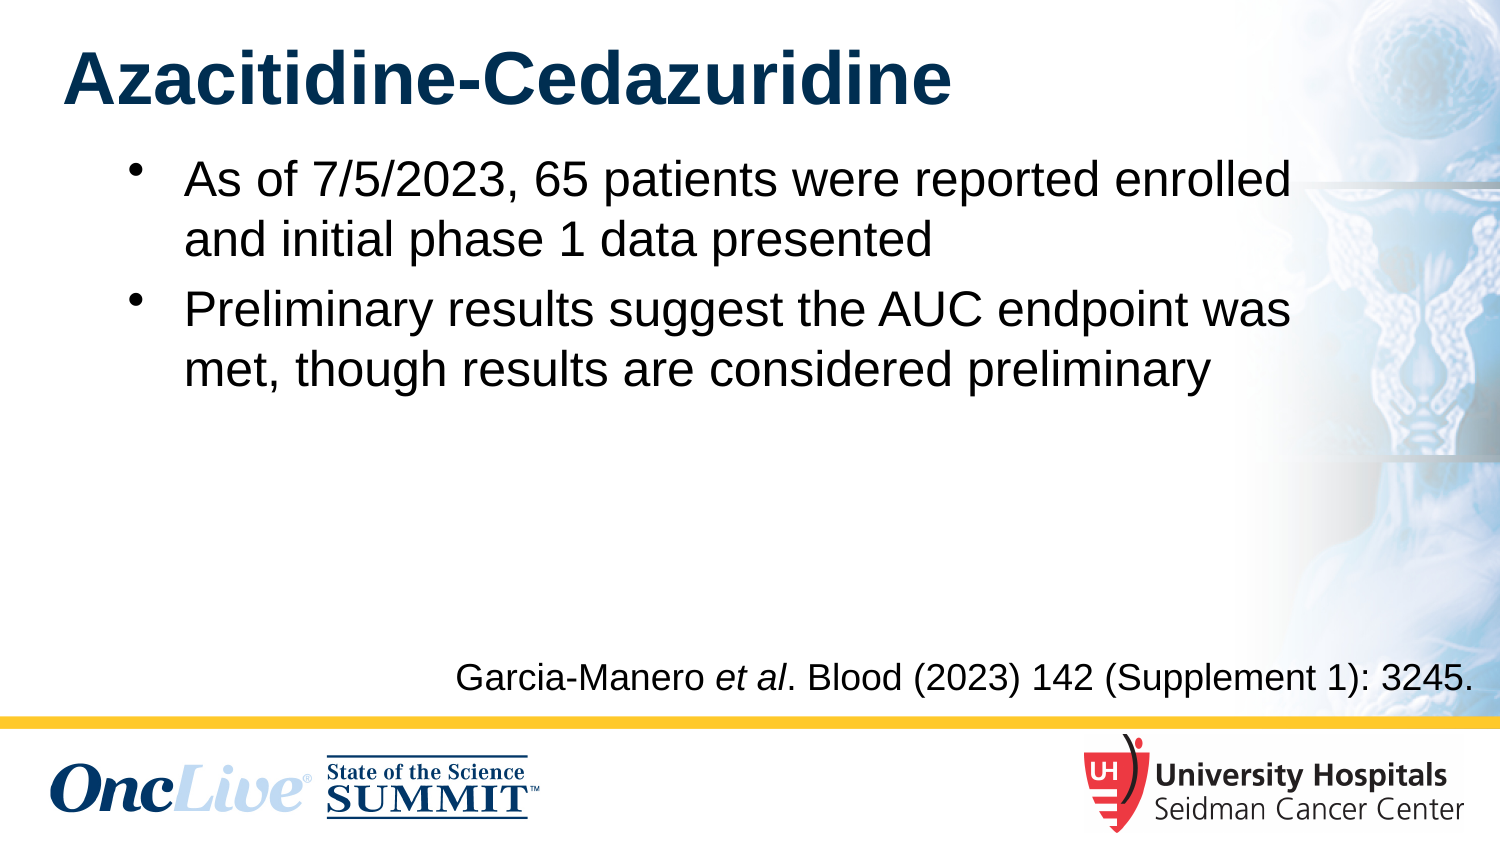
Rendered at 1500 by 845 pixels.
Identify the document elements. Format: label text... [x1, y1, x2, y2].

list As of 7/5/2023, 65 patients were reported enrolled and initial phase 1 data presented Preliminary results suggest the AUC endpoint was met, though results are considered preliminary [112, 152, 1388, 655]
picture [0, 0, 1500, 845]
text_box Garcia-Manero et al. Blood (2023) 142 (Supplement 1): 3245. [440, 645, 1500, 706]
text_box Azacitidine-Cedazuridine [47, 22, 1425, 152]
